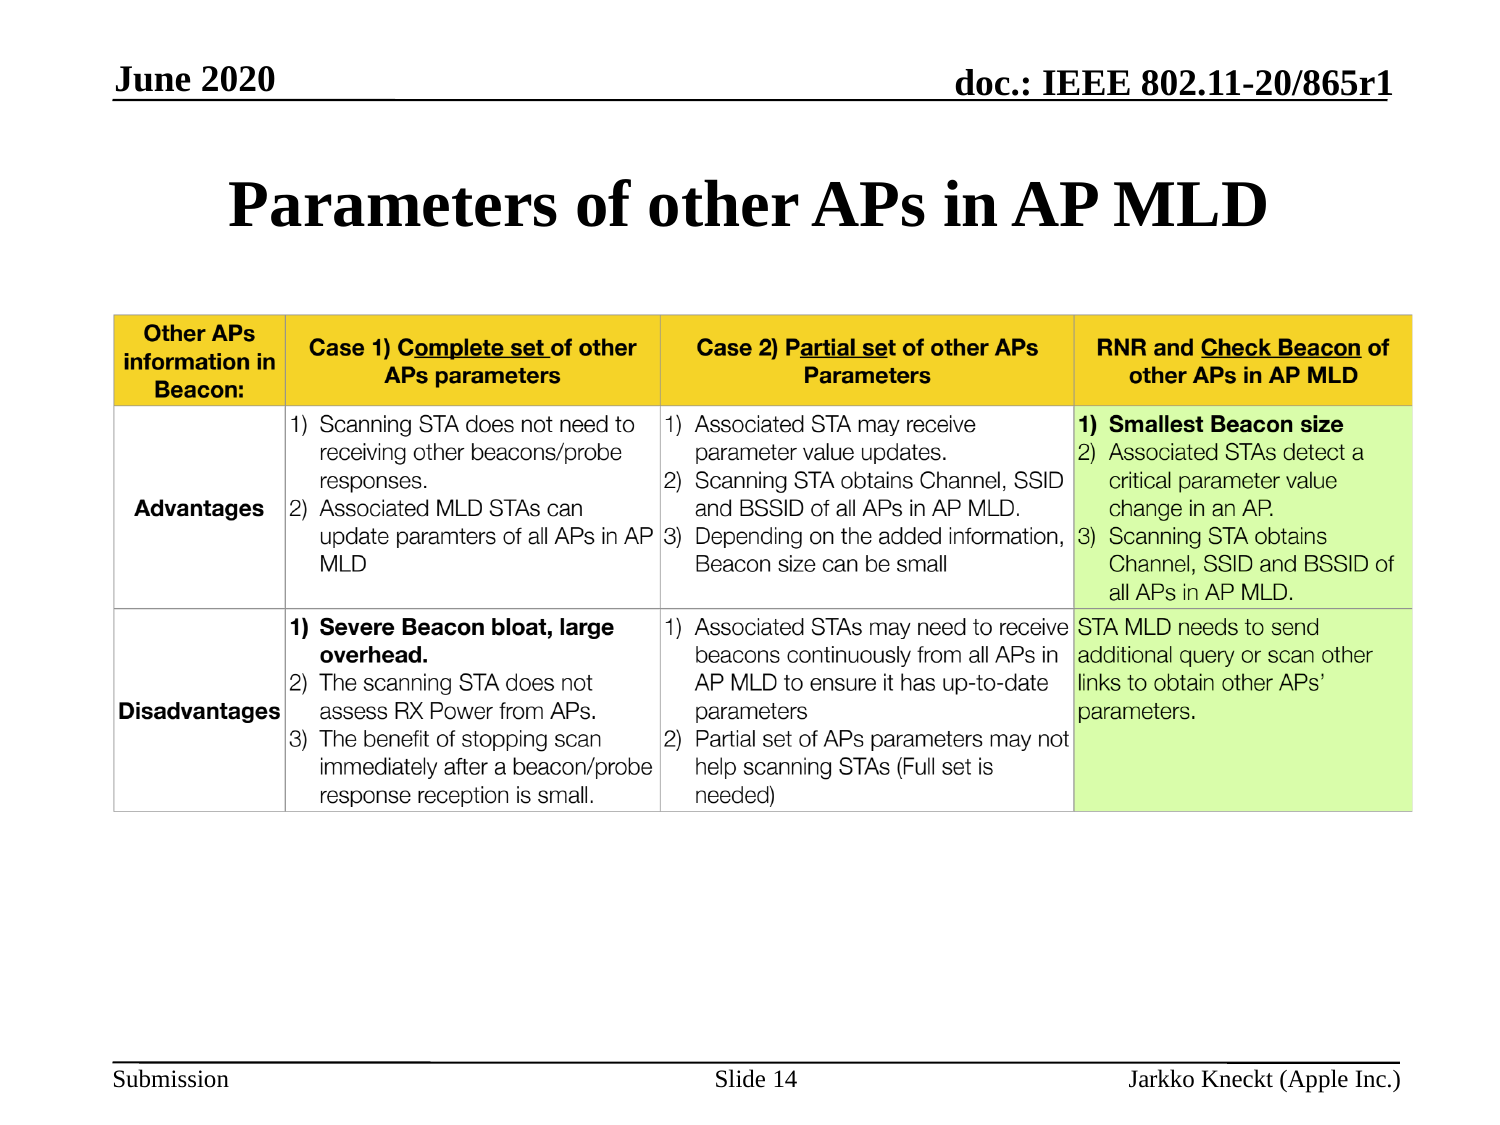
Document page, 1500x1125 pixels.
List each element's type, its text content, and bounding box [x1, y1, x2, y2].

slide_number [114, 54, 423, 100]
footer Jarkko Kneckt (Apple Inc.) [878, 1061, 1402, 1093]
slide_number Slide 14 [712, 1061, 800, 1123]
picture [112, 312, 1413, 813]
title Parameters of other APs in AP MLD [112, 112, 1388, 288]
